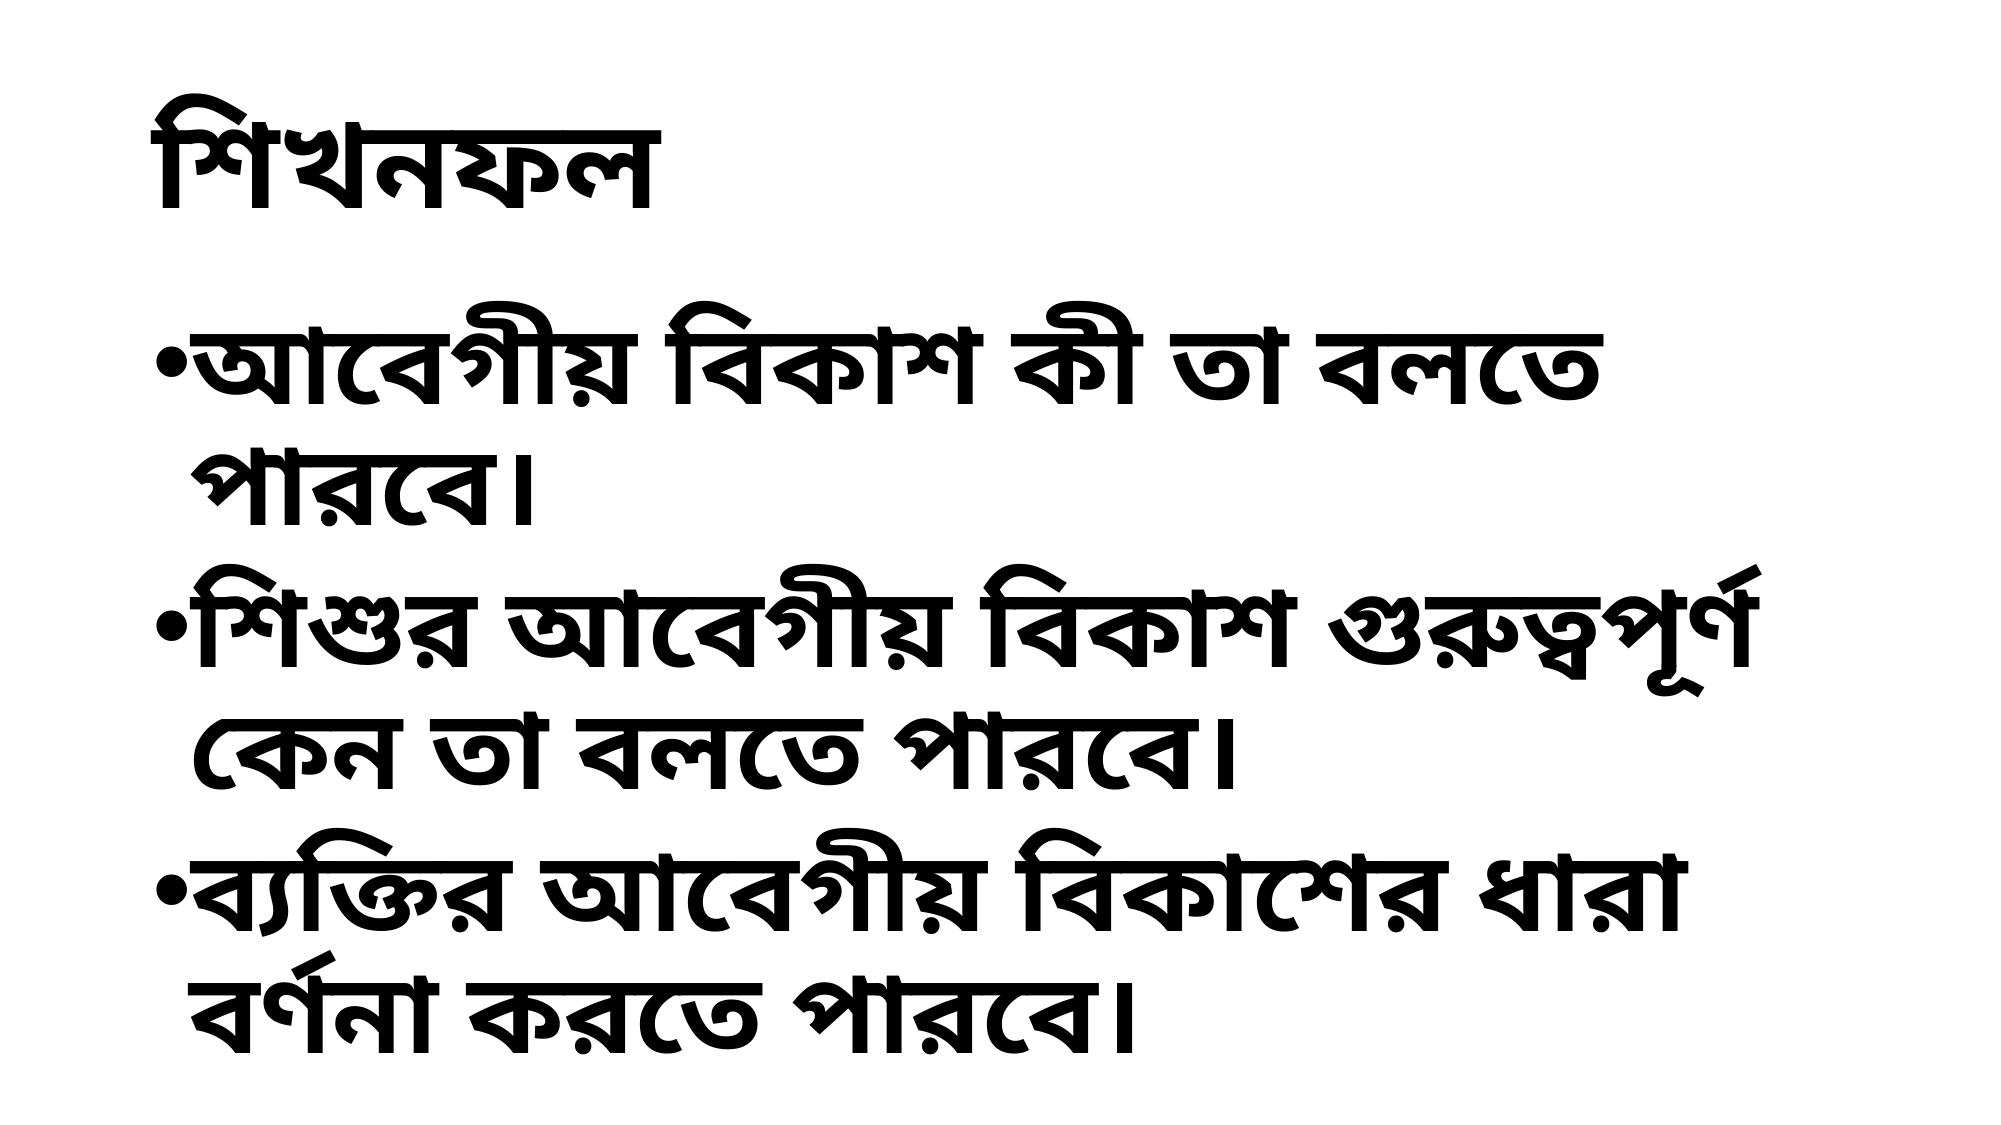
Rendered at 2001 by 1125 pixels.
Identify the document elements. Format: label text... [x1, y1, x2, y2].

title শিখনফল [137, 59, 1863, 278]
list আবেগীয় বিকাশ কী তা বলতে পারবে। শিশুর আবেগীয় বিকাশ গুরুত্বপূর্ণ কেন তা বলতে পারবে। ব্যক্তির আবেগীয় বিকাশের ধারা বর্ণনা করতে পারবে। [137, 299, 1863, 1125]
